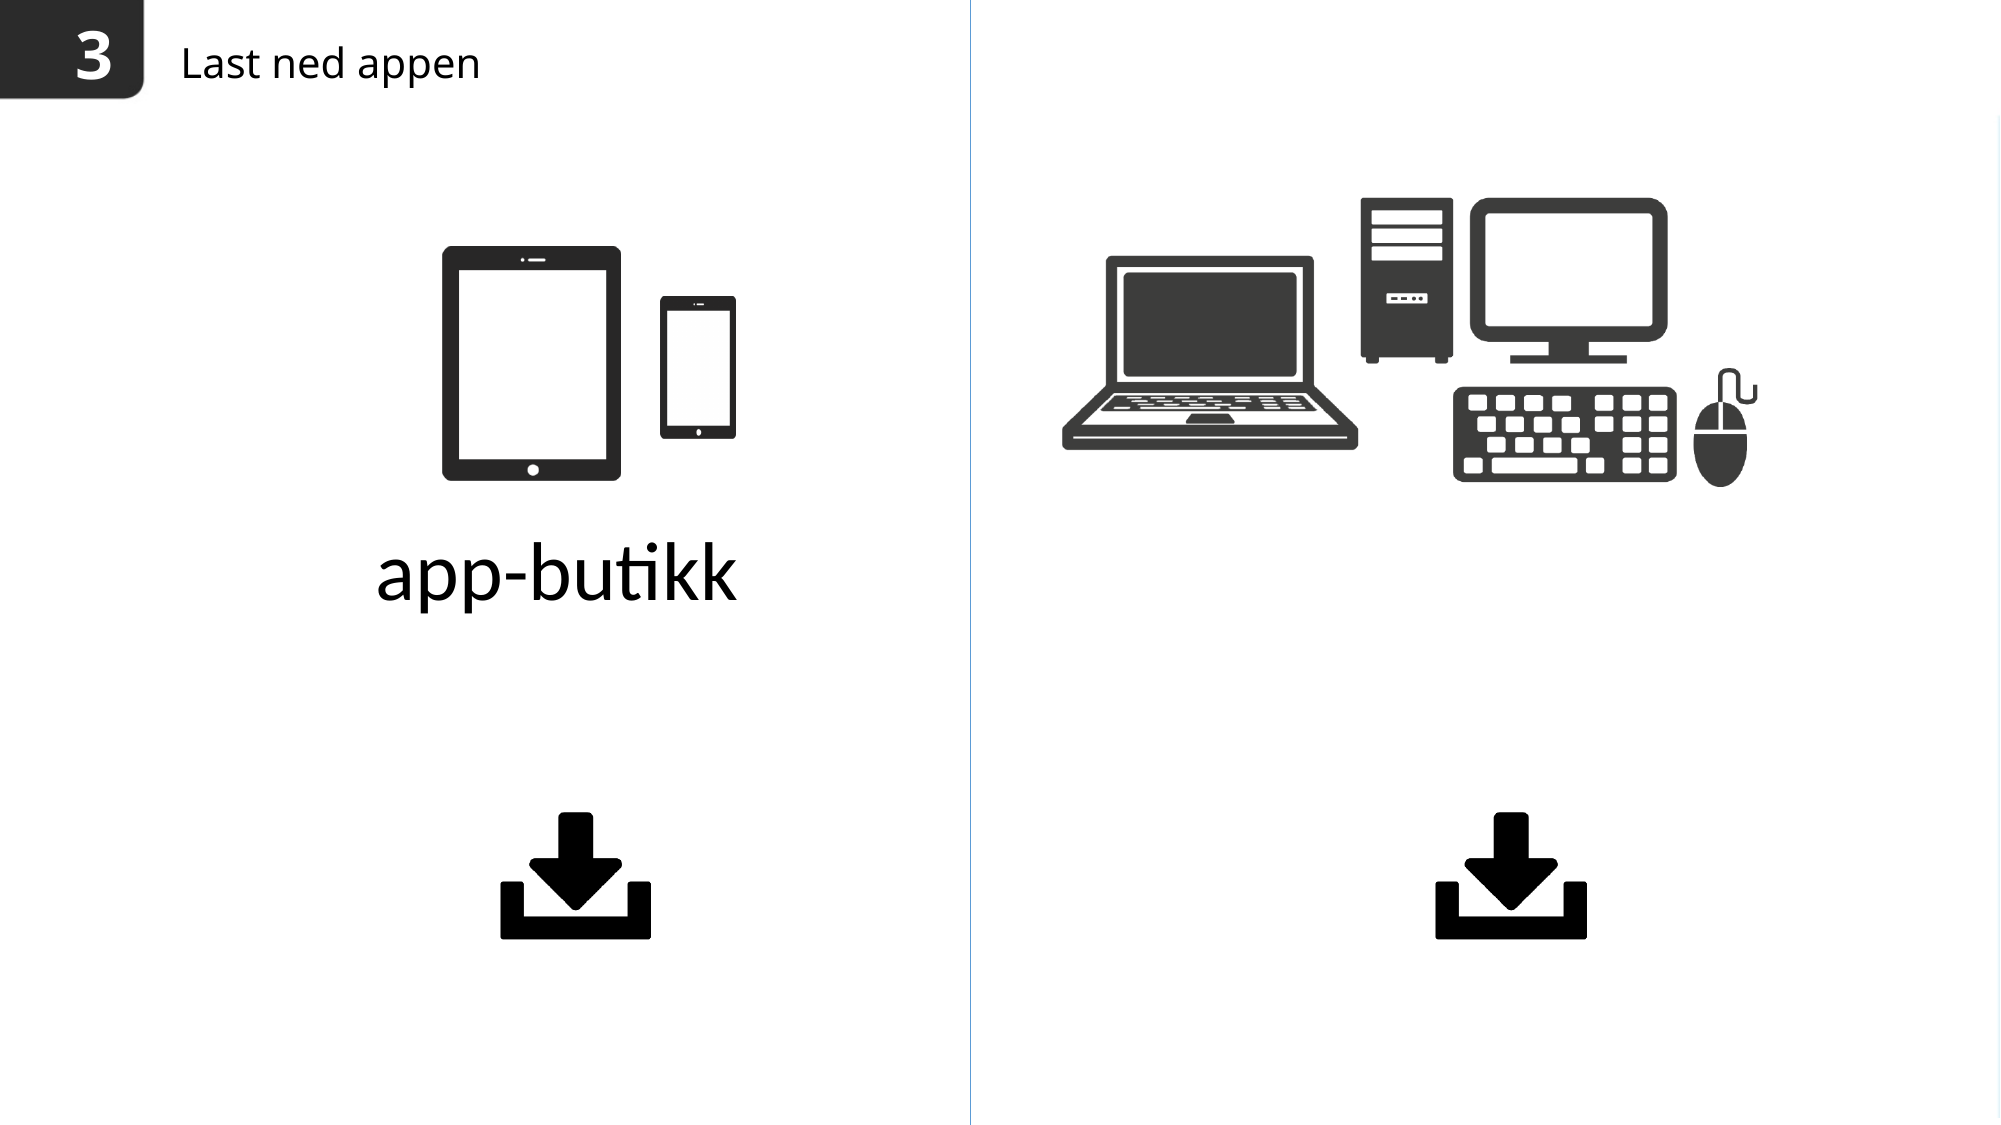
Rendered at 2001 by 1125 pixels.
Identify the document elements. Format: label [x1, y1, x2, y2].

picture [0, 0, 970, 1118]
text_box [1047, 187, 1895, 496]
picture [972, 0, 2000, 1118]
text_box [442, 246, 736, 481]
